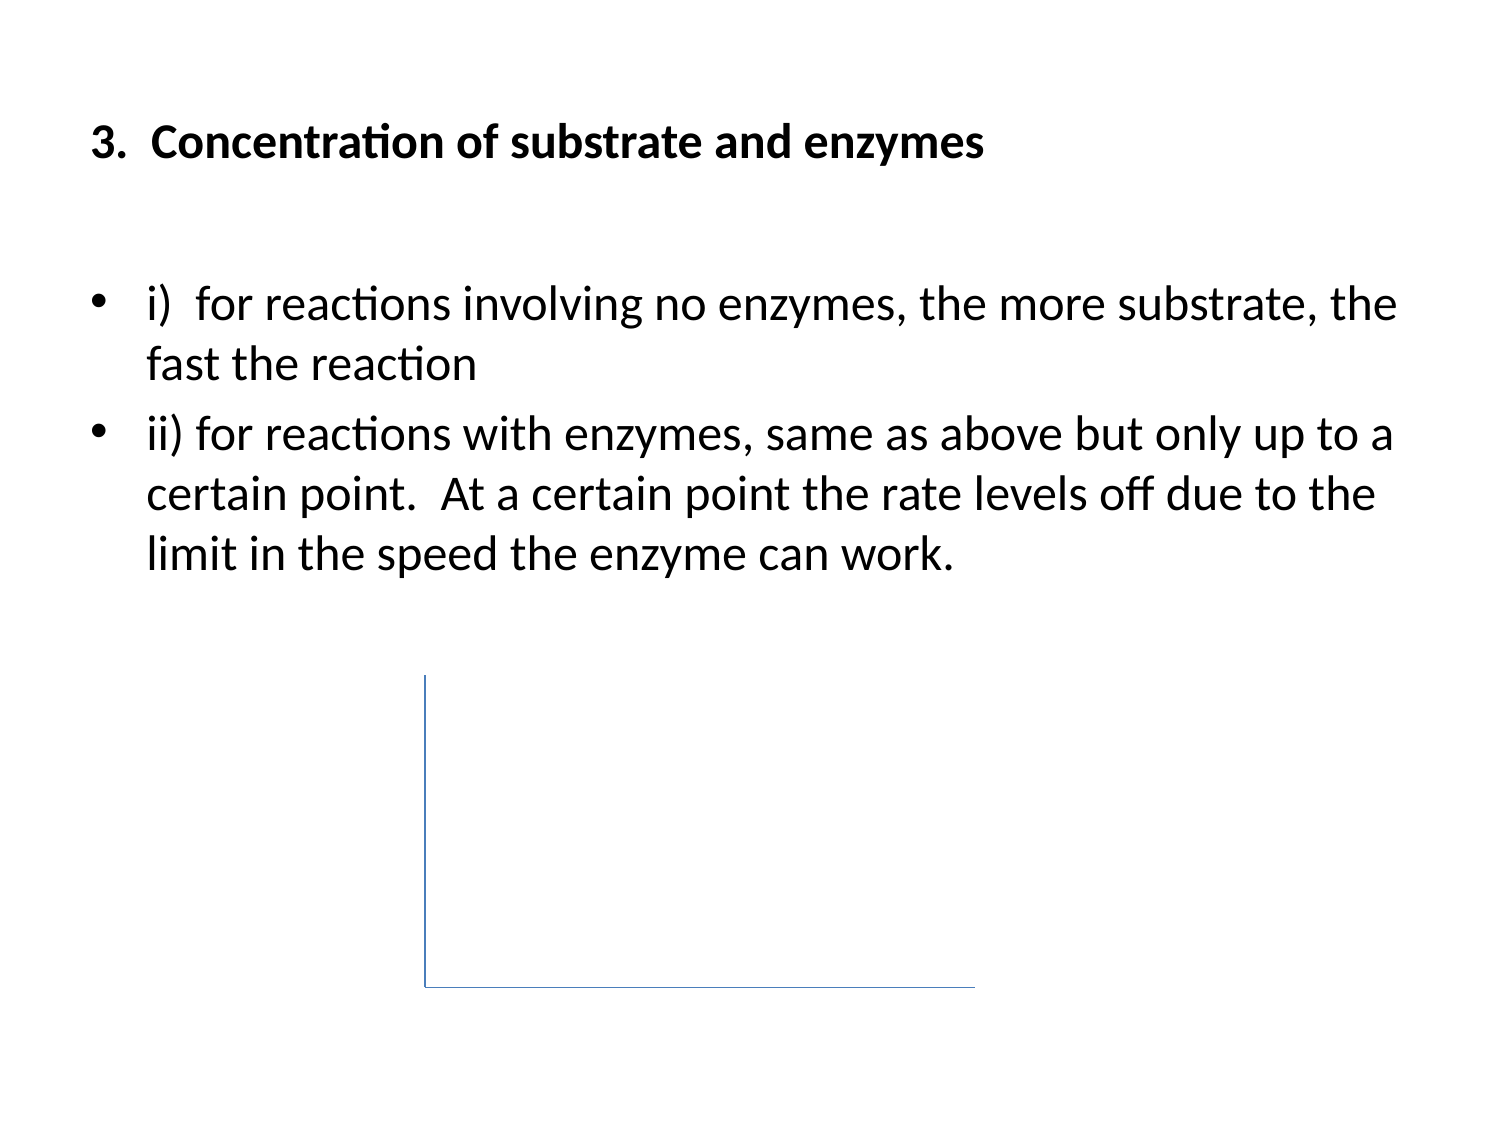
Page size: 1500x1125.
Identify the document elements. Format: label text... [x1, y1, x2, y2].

title 3. Concentration of substrate and enzymes [75, 45, 1425, 233]
list i) for reactions involving no enzymes, the more substrate, the fast the reaction ii) for reactions with enzymes, same as above but only up to a certain point. At a certain point the rate levels off due to the limit in the speed the enzyme can work. [75, 262, 1425, 1005]
